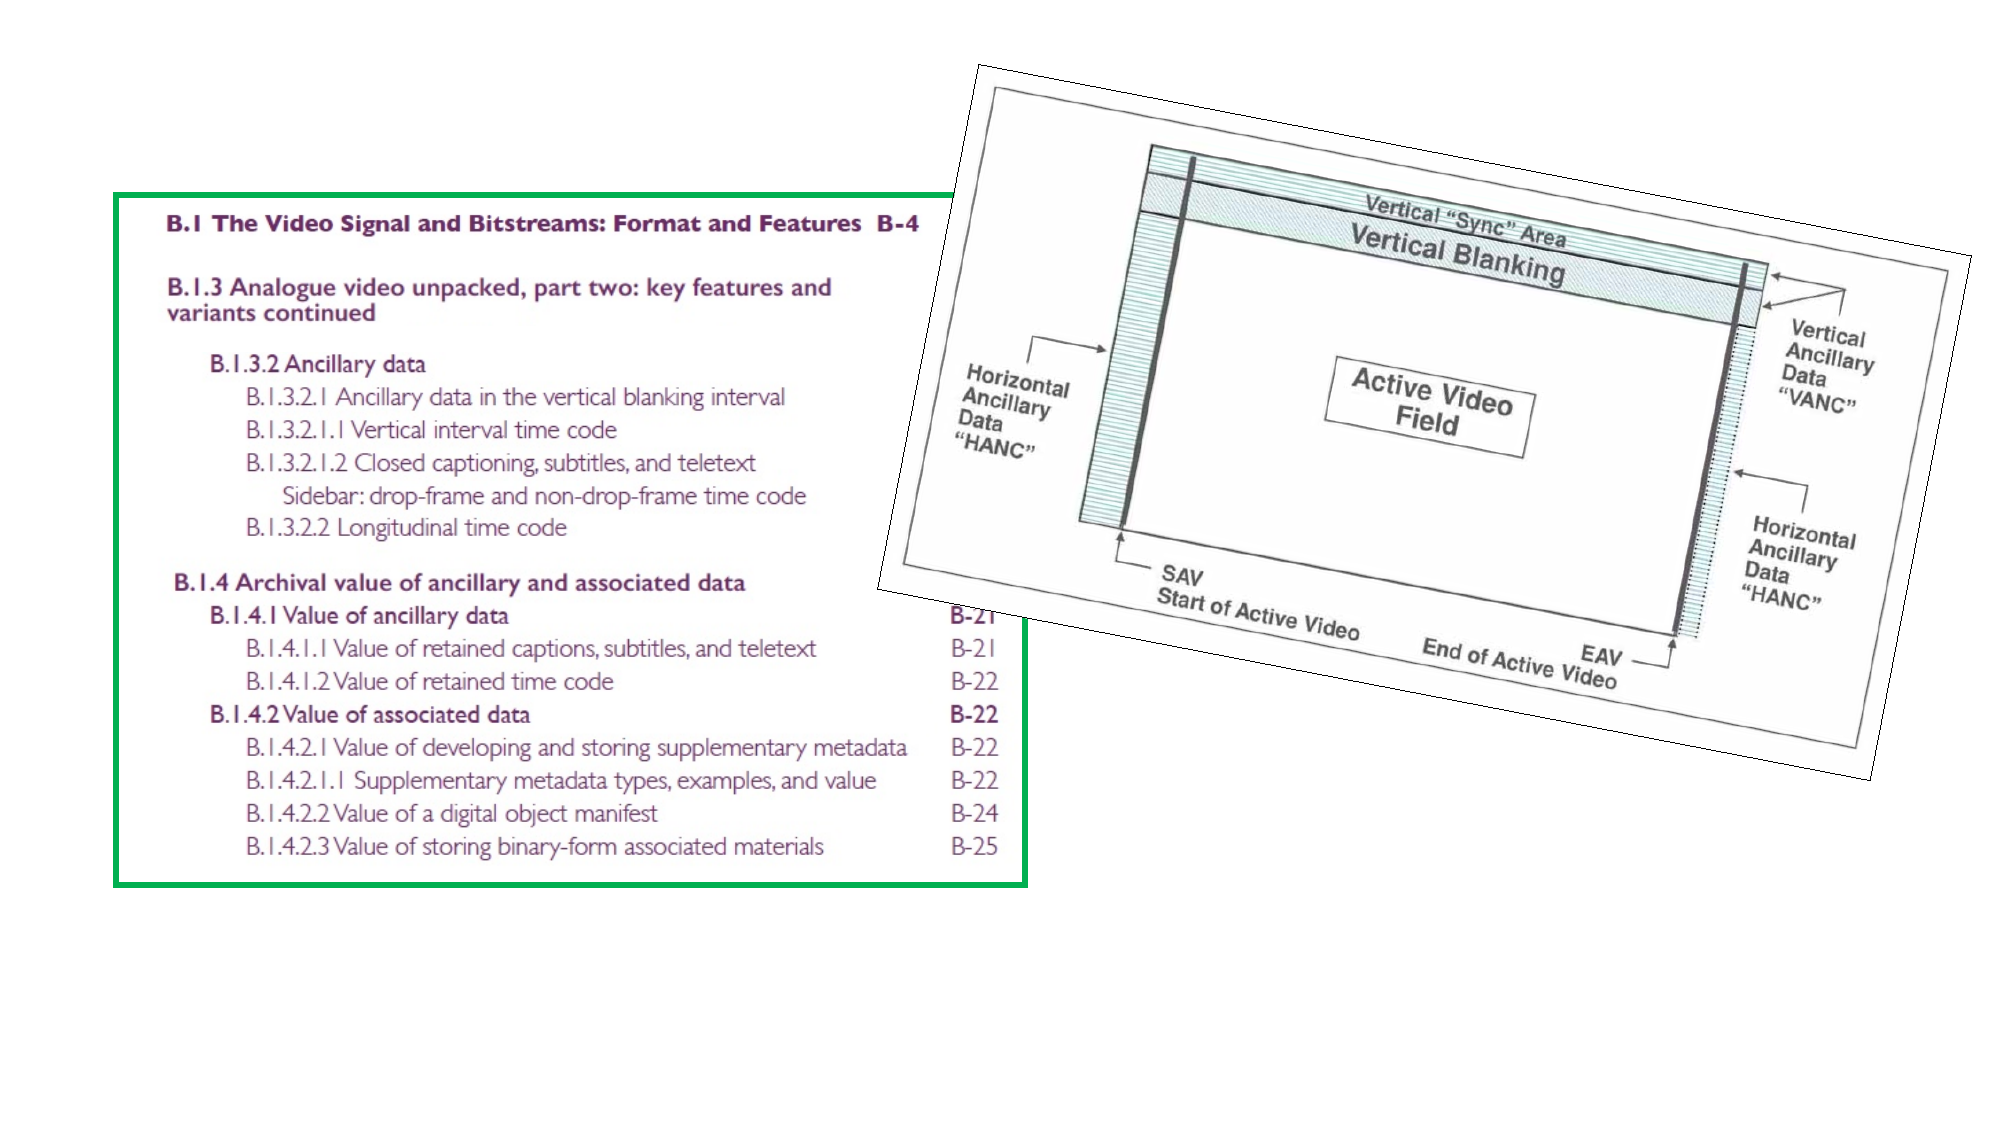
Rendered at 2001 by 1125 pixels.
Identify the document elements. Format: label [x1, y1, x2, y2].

text_box [115, 194, 918, 352]
picture [115, 65, 1971, 888]
